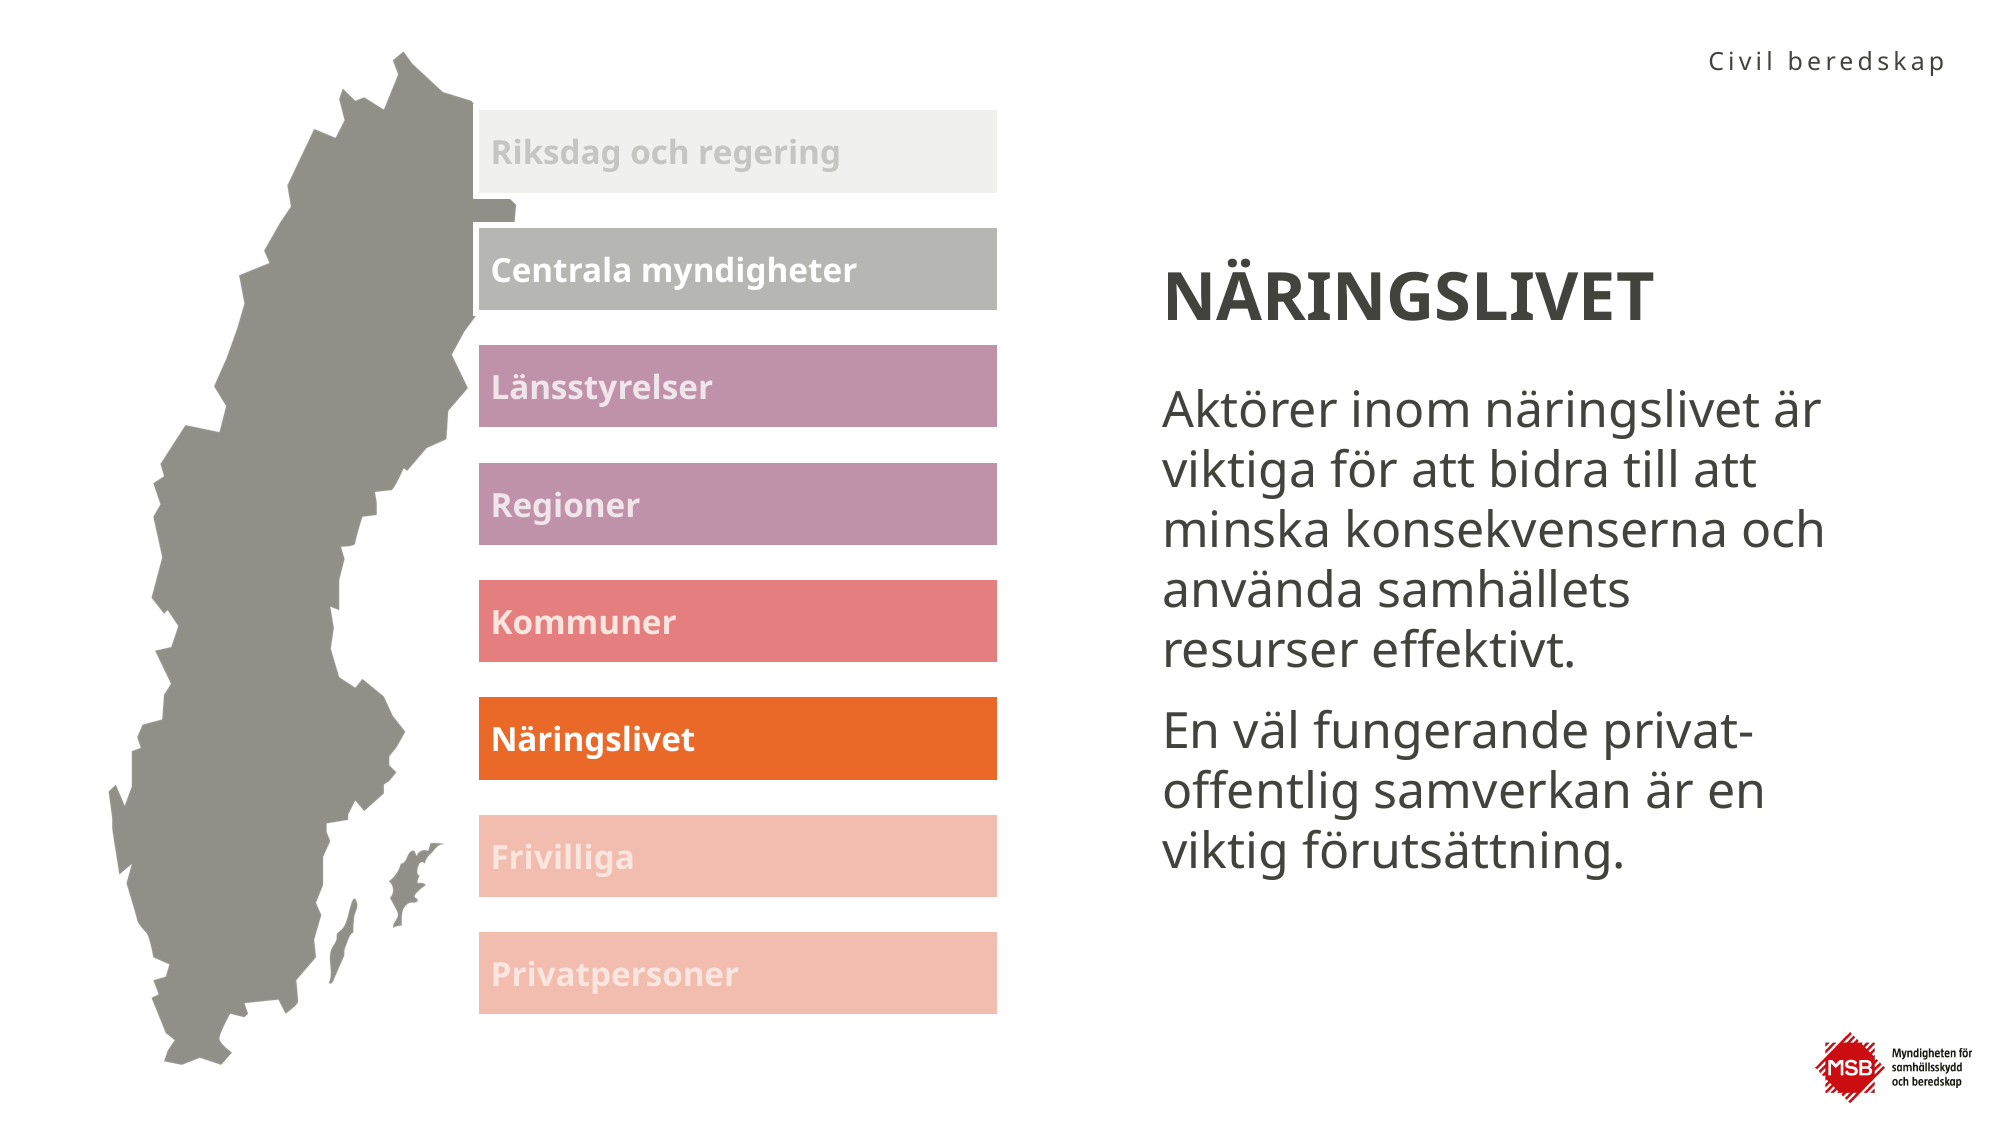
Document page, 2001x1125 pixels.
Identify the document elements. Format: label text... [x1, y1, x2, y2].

picture [1815, 1032, 1972, 1103]
picture [0, 0, 1000, 1125]
list Civil beredskap [1147, 38, 1960, 84]
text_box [475, 107, 1000, 1018]
list Aktörer inom näringslivet är viktiga för att bidra till att minska konsekvenserna och använda samhällets resurser effektivt. En väl fungerande privat-offentlig samverkan är en viktig förutsättning. [1147, 370, 1853, 1000]
title NÄRINGSLIVET [1147, 187, 1853, 342]
